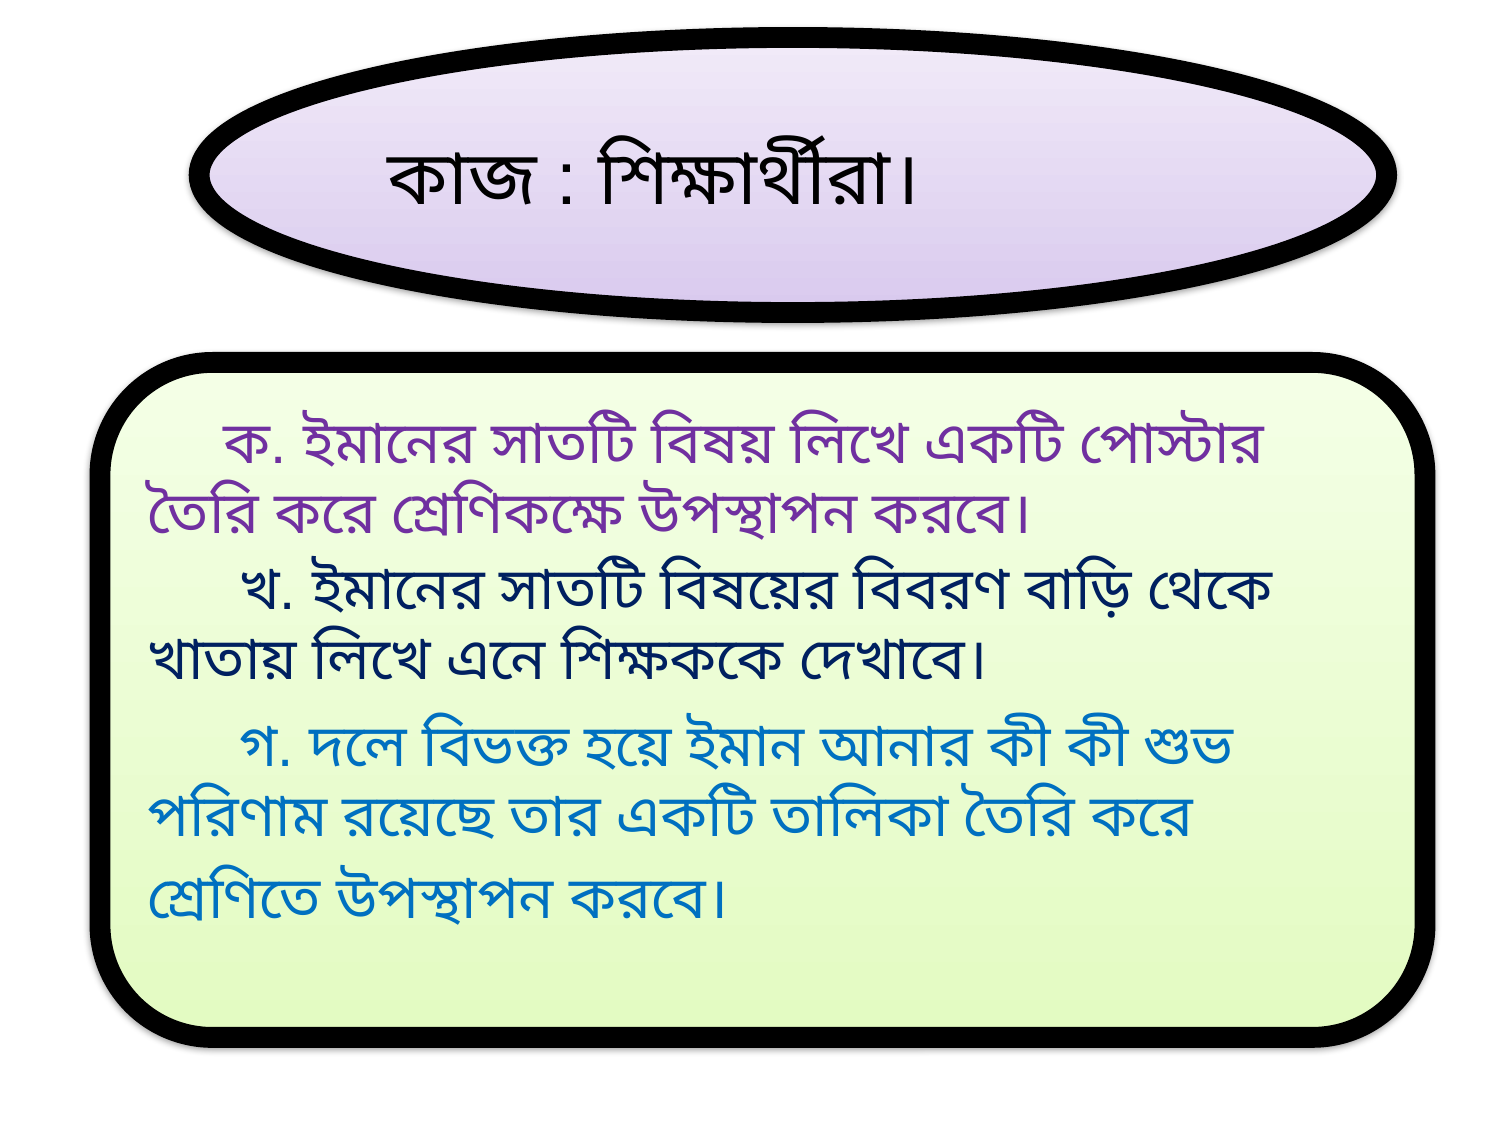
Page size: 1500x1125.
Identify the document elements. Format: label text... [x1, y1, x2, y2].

text_box ক. ইমানের সাতটি বিষয় লিখে একটি পোস্টার তৈরি করে শ্রেণিকক্ষে উপস্থাপন করবে। খ. ইমানের সাতটি বিষয়ের বিবরণ বাড়ি থেকে খাতায় লিখে এনে শিক্ষককে দেখাবে। গ. দলে বিভক্ত হয়ে ইমান আনার কী কী শুভ পরিণাম রয়েছে তার একটি তালিকা তৈরি করে শ্রেণিতে উপস্থাপন করবে। [99, 361, 1426, 1039]
text_box কাজ : শিক্ষার্থীরা। [198, 36, 1388, 314]
